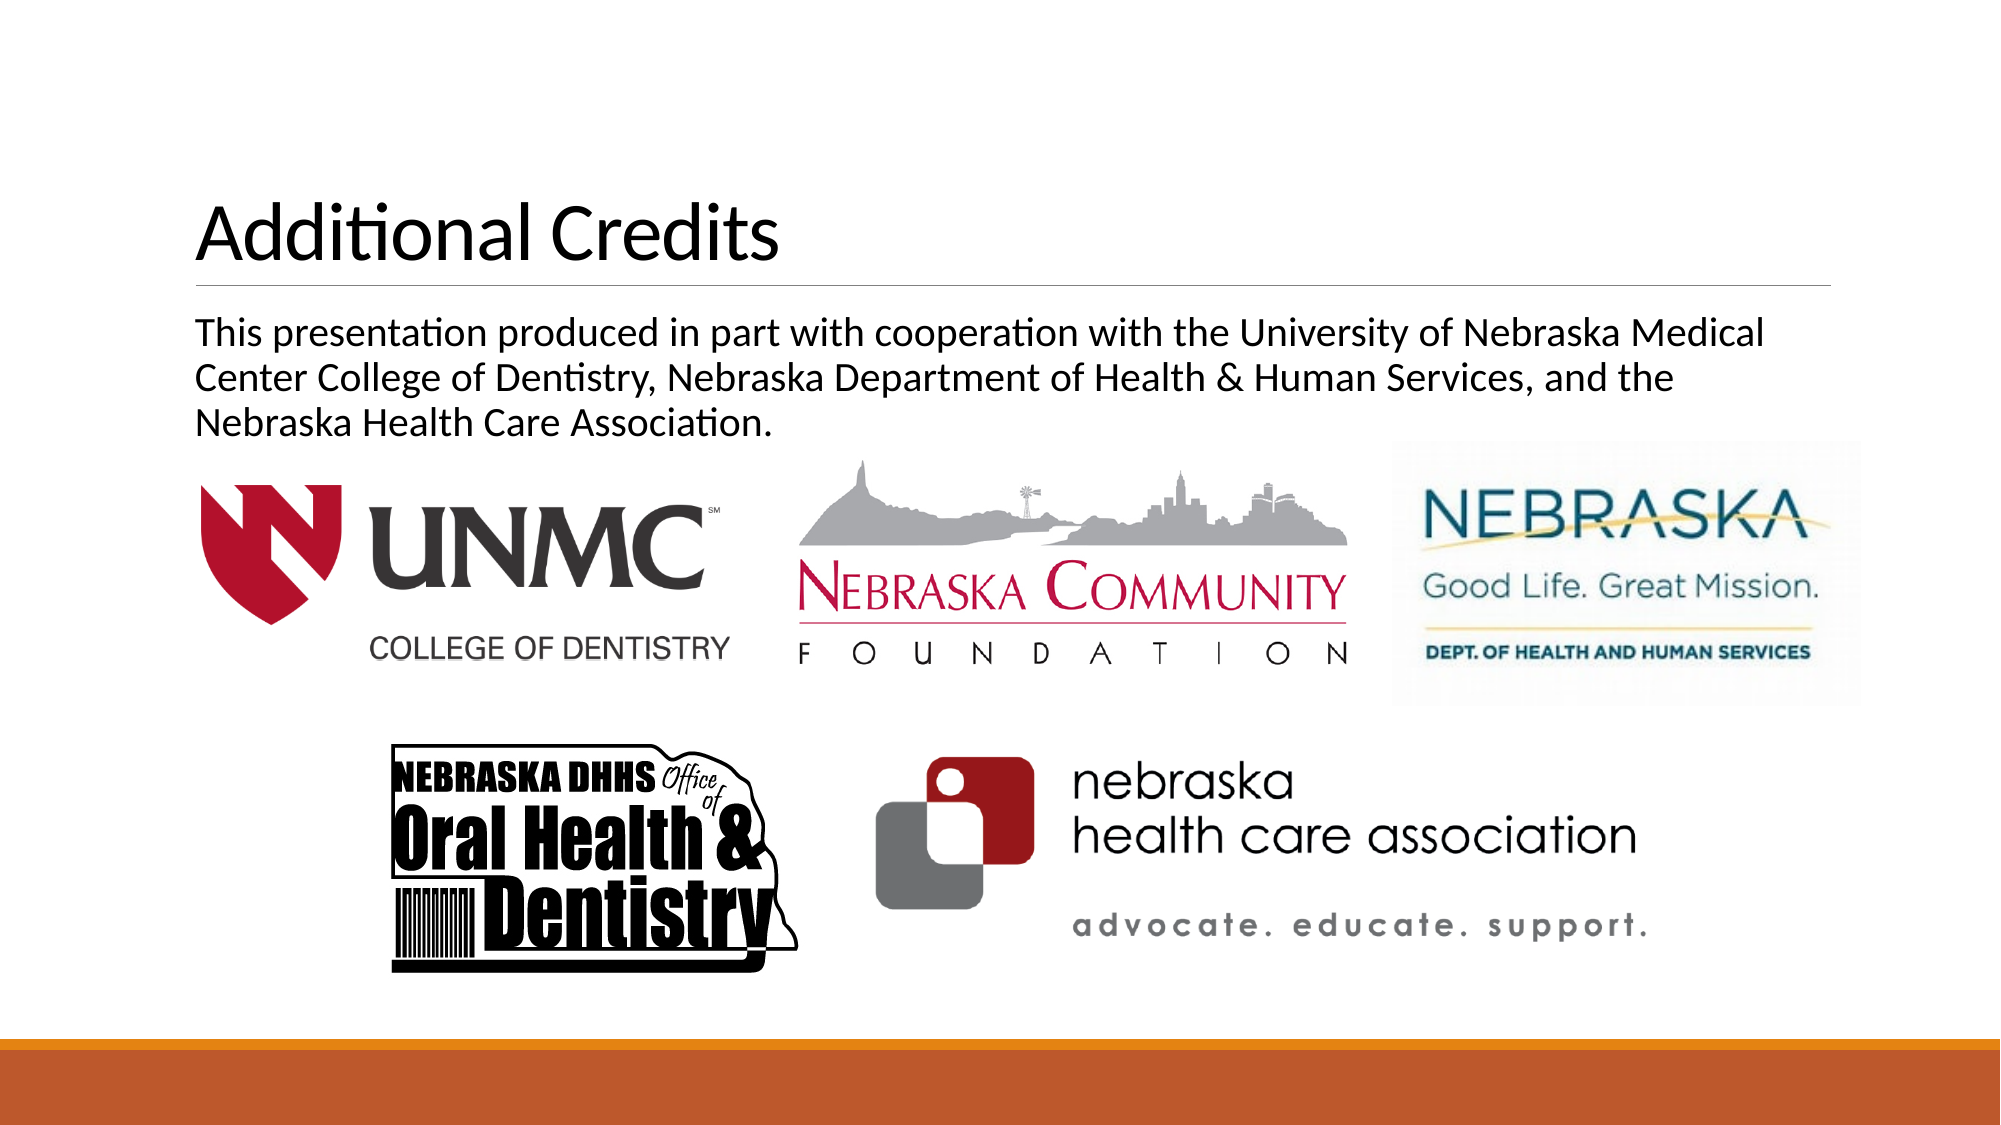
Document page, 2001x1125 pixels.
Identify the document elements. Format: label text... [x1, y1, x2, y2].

title Additional Credits [180, 47, 1830, 285]
picture [1391, 440, 1861, 706]
picture [372, 726, 814, 992]
picture [854, 726, 1661, 963]
picture [791, 457, 1352, 668]
picture [200, 484, 731, 661]
list This presentation produced in part with cooperation with the University of Nebraska Medical Center College of Dentistry, Nebraska Department of Health & Human Services, and the Nebraska Health Care Association. [194, 302, 1830, 963]
